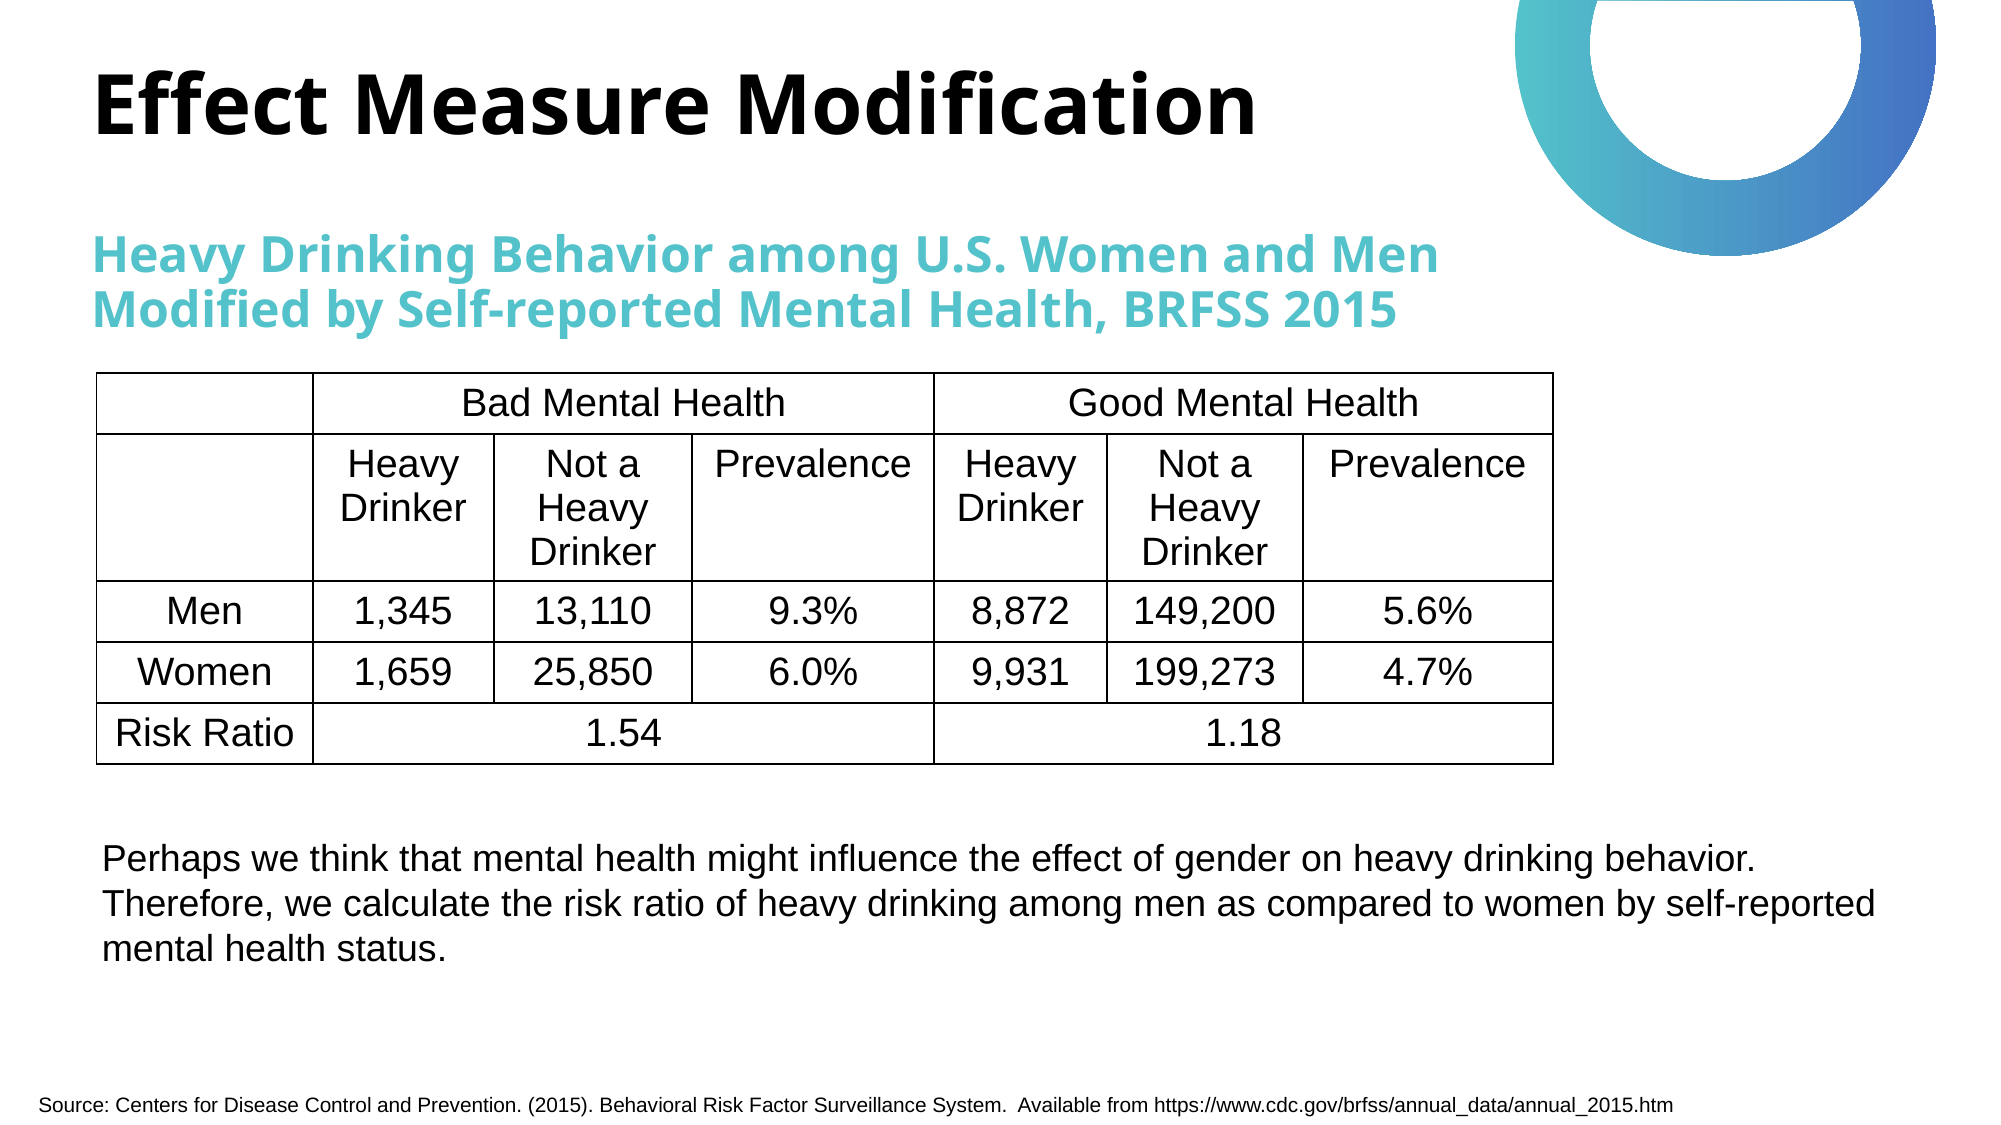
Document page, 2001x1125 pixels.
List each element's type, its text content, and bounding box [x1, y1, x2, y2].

table_header [97, 374, 312, 433]
table_cell 9.3% [693, 582, 933, 641]
table_header Good Mental Health [935, 374, 1552, 433]
table_cell Not a Heavy Drinker [495, 435, 691, 580]
table_cell 149,200 [1108, 582, 1302, 641]
table_cell Men [97, 582, 312, 641]
table_cell 8,872 [935, 582, 1106, 641]
table_cell 5.6% [1304, 582, 1552, 641]
table_cell Not a Heavy Drinker [1108, 435, 1302, 580]
table_cell 9,931 [935, 643, 1106, 702]
title Effect Measure Modification [76, 0, 1483, 222]
table_cell 6.0% [693, 643, 933, 702]
table_cell Prevalence [693, 435, 933, 580]
text_box Source: Centers for Disease Control and Prevention. (2015). Behavioral Risk Factor Surveillance System. Available from https://www.cdc.gov/brfss/annual_data/annual_2015.htm [23, 1084, 1977, 1125]
table_cell 4.7% [1304, 643, 1552, 702]
text_box Perhaps we think that mental health might influence the effect of gender on heavy drinking behavior. Therefore, we calculate the risk ratio of heavy drinking among men as compared to women by self-reported mental health status. [87, 826, 1913, 977]
table_cell 13,110 [495, 582, 691, 641]
list Heavy Drinking Behavior among U.S. Women and Men Modified by Self-reported Mental Health, BRFSS 2015 [76, 222, 1679, 397]
table_cell Heavy Drinker [314, 435, 493, 580]
table_header Bad Mental Health [314, 374, 933, 433]
table_cell 25,850 [495, 643, 691, 702]
table_cell Heavy Drinker [935, 435, 1106, 580]
table_cell 199,273 [1108, 643, 1302, 702]
table_cell 1.54 [314, 704, 933, 763]
table_cell Women [97, 643, 312, 702]
table_cell 1.18 [935, 704, 1552, 763]
table_cell 1,659 [314, 643, 493, 702]
table_cell [97, 435, 312, 580]
table_cell 1,345 [314, 582, 493, 641]
table_cell Prevalence [1304, 435, 1552, 580]
table_cell Risk Ratio [97, 704, 312, 763]
